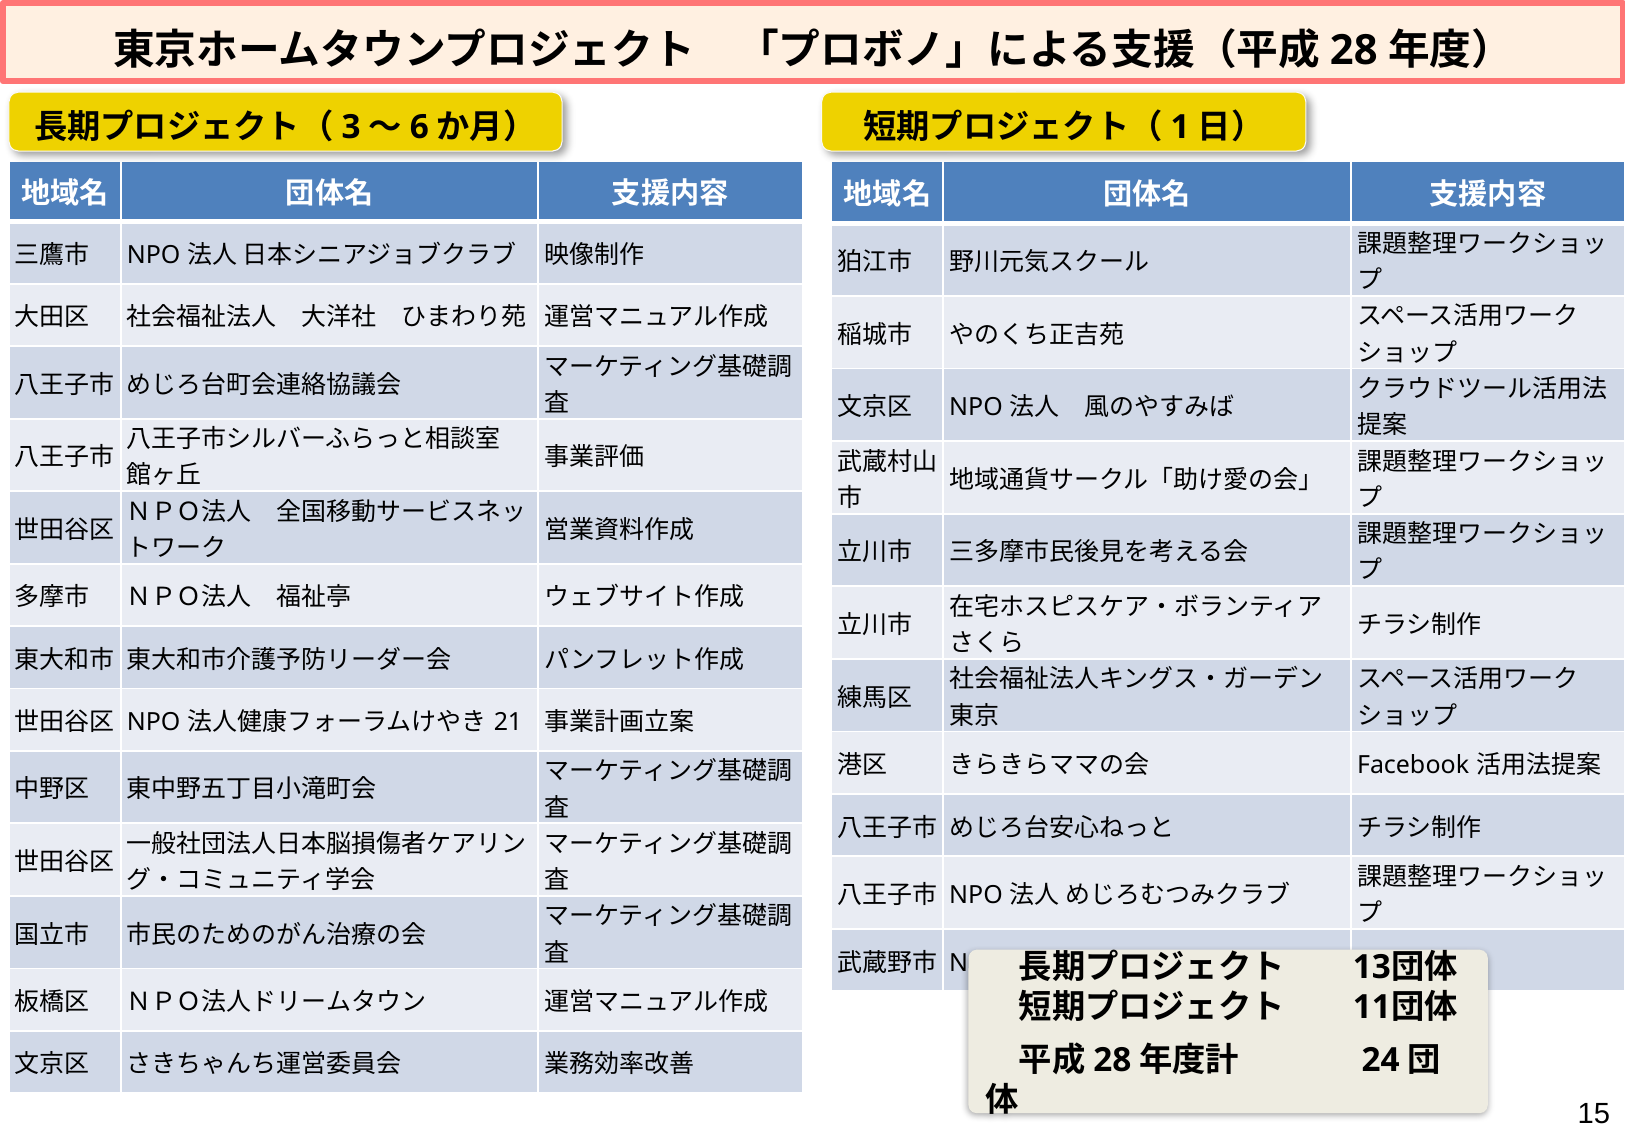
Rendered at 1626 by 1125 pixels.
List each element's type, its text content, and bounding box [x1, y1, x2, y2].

table_cell ＮＰＯ法人 福祉亭 [122, 565, 537, 625]
table_cell 文京区 [832, 369, 942, 440]
table_cell 世田谷区 [10, 492, 120, 563]
table_cell ＮＰＯ法人 全国移動サービスネットワーク [122, 492, 537, 563]
table_cell スペース活用ワークショップ [1352, 297, 1624, 368]
table_cell 板橋区 [10, 969, 120, 1030]
table_header 支援内容 [1352, 162, 1624, 221]
table_cell チラシ制作 [1352, 795, 1624, 855]
table_cell ウェブサイト作成 [539, 565, 802, 625]
table_cell 八王子市 [832, 795, 942, 855]
table_header 団体名 [122, 163, 537, 219]
table_cell 営業資料作成 [539, 492, 802, 563]
table_cell 大田区 [10, 285, 120, 345]
text_box 長期プロジェクト（3～6か月） [6, 89, 565, 154]
table_cell 地域通貨サークル「助け愛の会」 [944, 442, 1350, 513]
table_cell ＮＰＯ法人ドリームタウン [122, 969, 537, 1030]
table_cell 世田谷区 [10, 689, 120, 750]
table_cell 国立市 [10, 897, 120, 968]
table_cell チラシ制作 [1352, 587, 1624, 658]
table_cell パンフレット作成 [539, 627, 802, 688]
text_box 14 [1491, 1052, 1625, 1116]
table_cell NPO法人 武蔵野すこやか [944, 930, 1350, 990]
table_cell NPO法人健康フォーラムけやき21 [122, 689, 537, 750]
table_cell チラシ制作 [1352, 930, 1624, 990]
table_cell Facebook活用法提案 [1352, 732, 1624, 793]
table_header 地域名 [10, 162, 120, 219]
table_cell 課題整理ワークショップ [1352, 226, 1624, 295]
table_cell 課題整理ワークショップ [1352, 857, 1624, 928]
table_cell 三鷹市 [10, 224, 120, 283]
table_cell 映像制作 [539, 224, 802, 283]
text_box 短期プロジェクト（1日） [819, 89, 1309, 154]
table_cell 課題整理ワークショップ [1352, 442, 1624, 513]
table_cell 野川元気スクール [944, 226, 1350, 295]
table_cell 八王子市 [10, 420, 120, 490]
table_cell 市民のためのがん治療の会 [122, 897, 537, 968]
table_header 支援内容 [539, 162, 802, 219]
table_cell NPO法人 日本シニアジョブクラブ [122, 224, 537, 283]
table_cell 練馬区 [832, 660, 942, 731]
table_cell 東大和市 [10, 627, 120, 688]
table_header 地域名 [832, 162, 942, 221]
table_cell 課題整理ワークショップ [1352, 515, 1624, 585]
table_cell 武蔵村山市 [832, 442, 942, 513]
table_cell 運営マニュアル作成 [539, 969, 802, 1030]
table_cell 武蔵野市 [832, 930, 942, 990]
table_cell 文京区 [10, 1032, 120, 1092]
table_cell 事業計画立案 [539, 689, 802, 750]
table_cell マーケティング基礎調査 [539, 897, 802, 968]
table_cell 社会福祉法人キングス・ガーデン東京 [944, 660, 1350, 731]
table_cell 東大和市介護予防リーダー会 [122, 627, 537, 688]
table_cell 業務効率改善 [539, 1032, 802, 1092]
table_cell 港区 [832, 732, 942, 793]
table_cell マーケティング基礎調査 [539, 824, 802, 895]
table_header 団体名 [944, 162, 1350, 221]
table_cell 運営マニュアル作成 [539, 285, 802, 345]
table_cell スペース活用ワークショップ [1352, 660, 1624, 731]
table_cell 三多摩市民後見を考える会 [944, 515, 1350, 585]
table_cell さきちゃんち運営委員会 [122, 1032, 537, 1092]
table_cell 在宅ホスピスケア・ボランティア さくら [944, 587, 1350, 658]
table_cell きらきらママの会 [944, 732, 1350, 793]
table_cell 中野区 [10, 752, 120, 822]
table_cell 事業評価 [539, 420, 802, 490]
table_cell やのくち正吉苑 [944, 297, 1350, 368]
table_cell 八王子市 [832, 857, 942, 928]
table_cell 世田谷区 [10, 824, 120, 895]
table_cell 一般社団法人日本脳損傷者ケアリング・コミュニティ学会 [122, 824, 537, 895]
table_cell マーケティング基礎調査 [539, 752, 802, 822]
table_cell 八王子市 [10, 347, 120, 418]
table_cell 狛江市 [832, 226, 942, 295]
table_cell 社会福祉法人 大洋社 ひまわり苑 [122, 285, 537, 345]
text_box 長期プロジェクト 13団体 短期プロジェクト 11団体 平成28年度計 24団体 [968, 949, 1488, 1114]
table_cell マーケティング基礎調査 [539, 347, 802, 418]
table_cell 立川市 [832, 587, 942, 658]
table_cell NPO法人 風のやすみば [944, 369, 1350, 440]
table_cell めじろ台町会連絡協議会 [122, 347, 537, 418]
table_cell クラウドツール活用法提案 [1352, 369, 1624, 440]
table_cell NPO法人 めじろむつみクラブ [944, 857, 1350, 928]
table_cell 立川市 [832, 515, 942, 585]
table_cell 東中野五丁目小滝町会 [122, 752, 537, 822]
table_cell めじろ台安心ねっと [944, 795, 1350, 855]
title 東京ホームタウンプロジェクト 「プロボノ」による支援（平成28年度） [1, 1, 1625, 83]
table_cell 稲城市 [832, 297, 942, 368]
table_cell 八王子市シルバーふらっと相談室館ヶ丘 [122, 420, 537, 490]
table_cell 多摩市 [10, 565, 120, 625]
